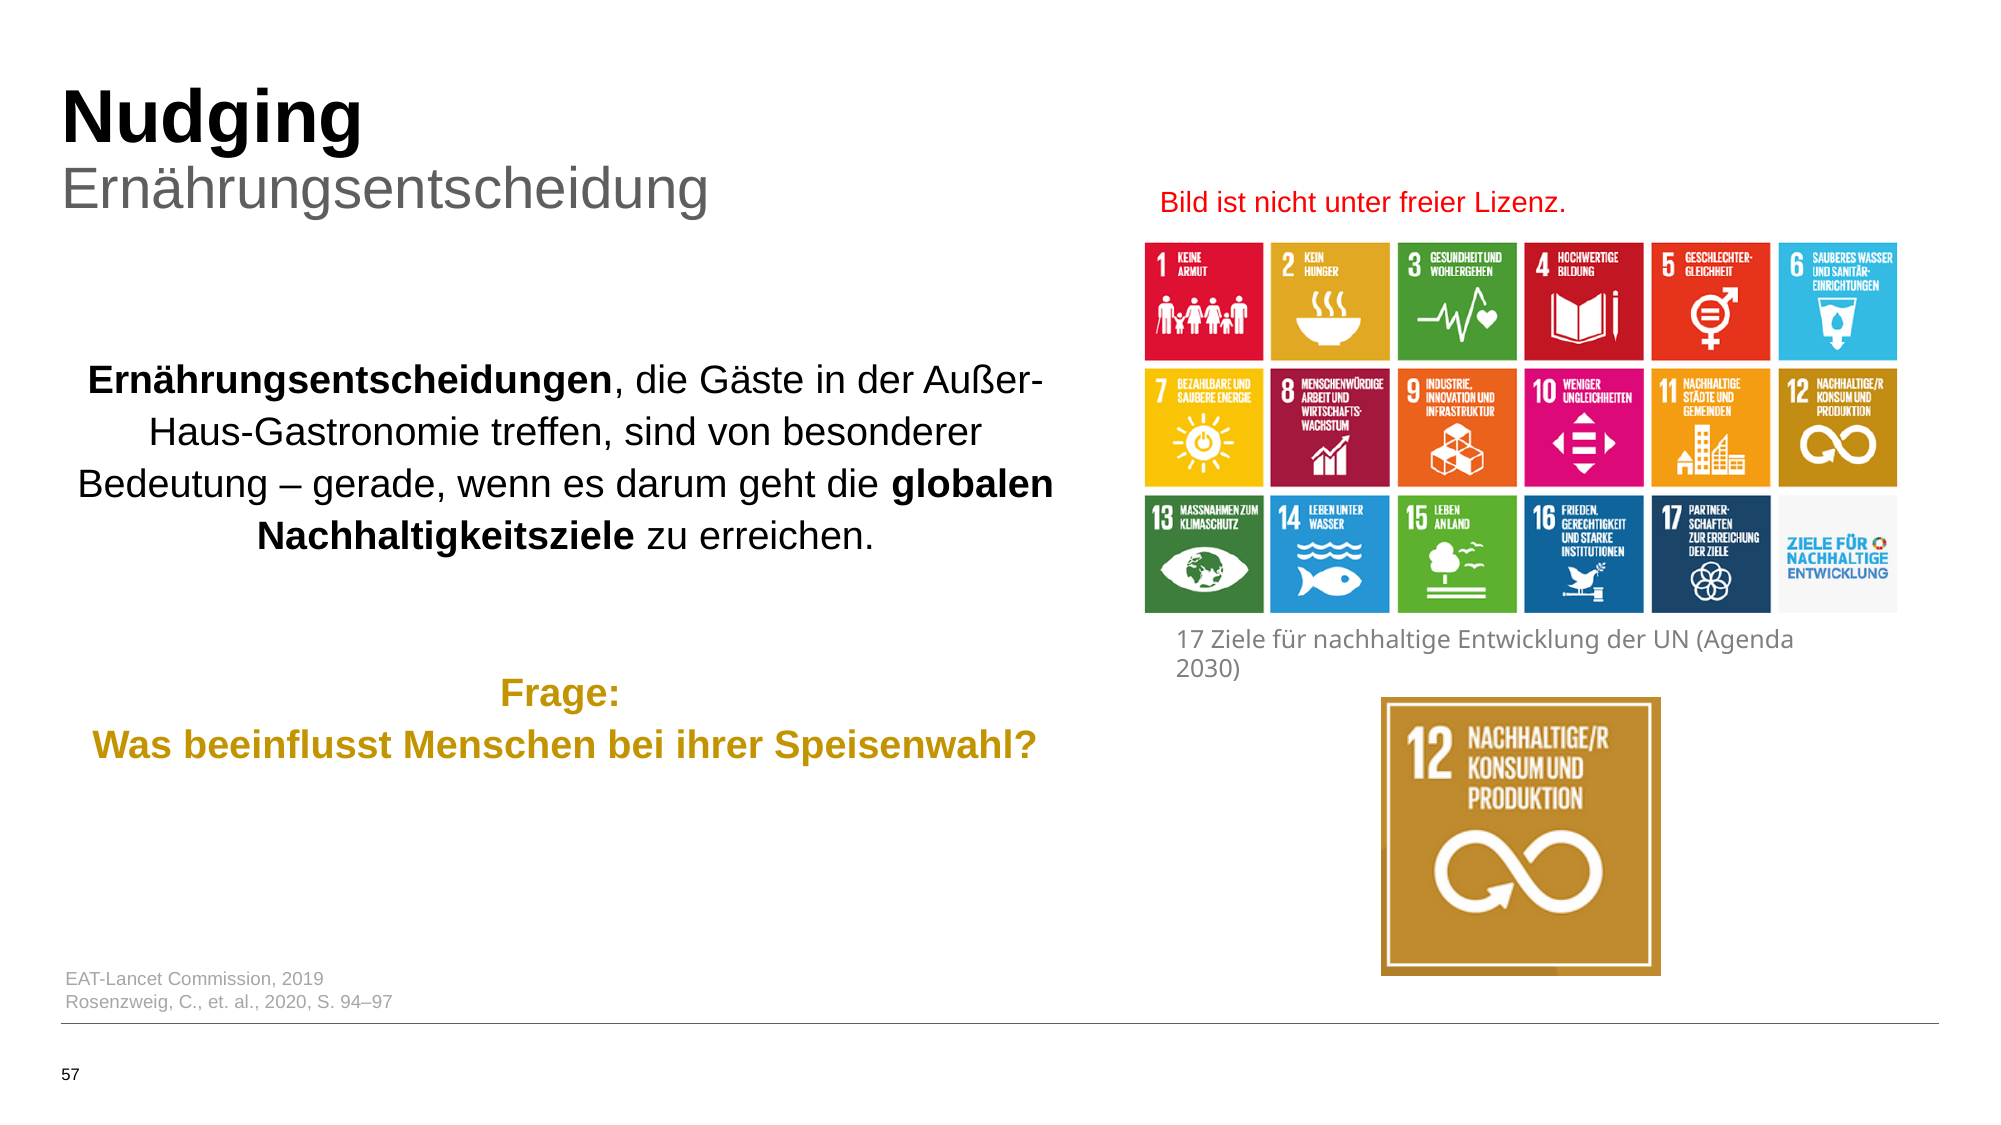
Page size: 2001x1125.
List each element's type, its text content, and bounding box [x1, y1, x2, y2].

text_box EAT-Lancet Commission, 2019 Rosenzweig, C., et. al., 2020, S. 94–97 [50, 951, 1873, 1027]
text_box Bild ist nicht unter freier Lizenz. [1145, 175, 1583, 226]
list Ernährungsentscheidungen, die Gäste in der Außer-Haus-Gastronomie treffen, sind von besonderer Bedeutung – gerade, wenn es darum geht die globalen Nachhaltigkeitsziele zu erreichen. Frage: Was beeinflusst Menschen bei ihrer Speisenwahl? [60, 349, 1072, 785]
list Ernährungsentscheidung [60, 143, 1508, 226]
title Nudging [60, 61, 1509, 155]
picture [1381, 697, 1661, 976]
text_box 17 Ziele für nachhaltige Entwicklung der UN (Agenda 2030) [1160, 619, 1856, 691]
picture [1144, 234, 1898, 619]
